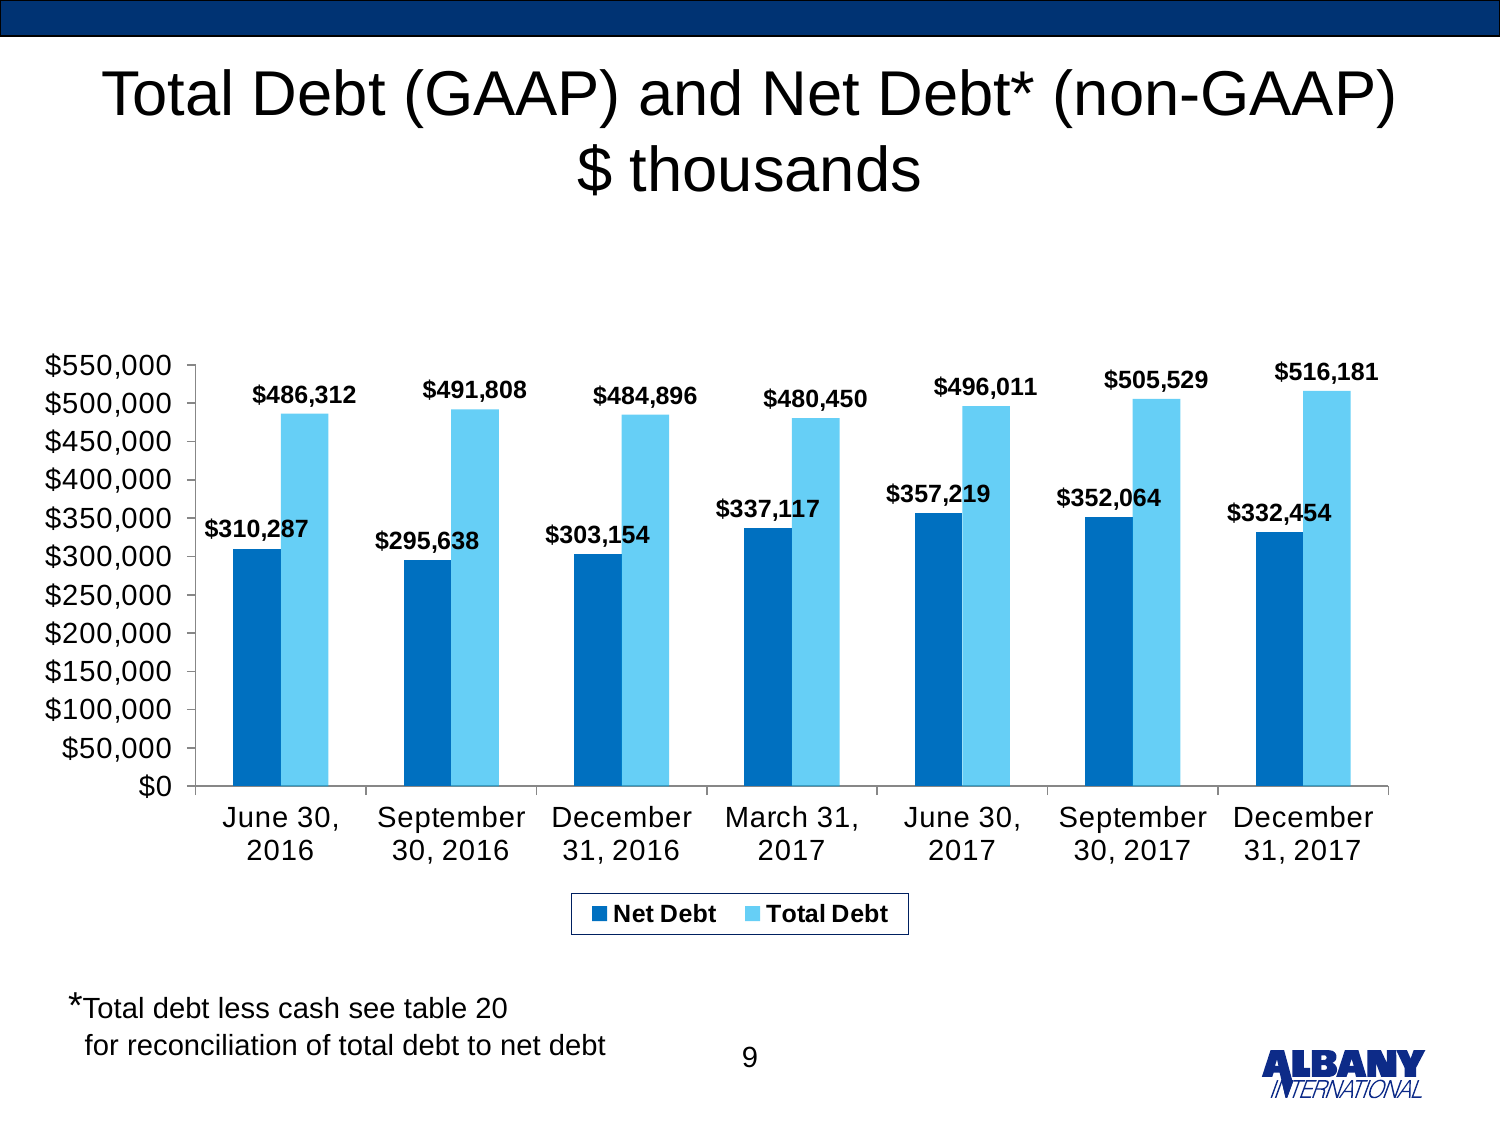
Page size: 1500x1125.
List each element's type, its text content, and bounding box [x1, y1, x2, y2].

text_box *Total debt less cash see table 20 for reconciliation of total debt to net debt [53, 973, 706, 1069]
title Total Debt (GAAP) and Net Debt* (non-GAAP) $ thousands [75, 45, 1425, 233]
text_box 9 [726, 1031, 773, 1081]
chart [27, 292, 1454, 937]
